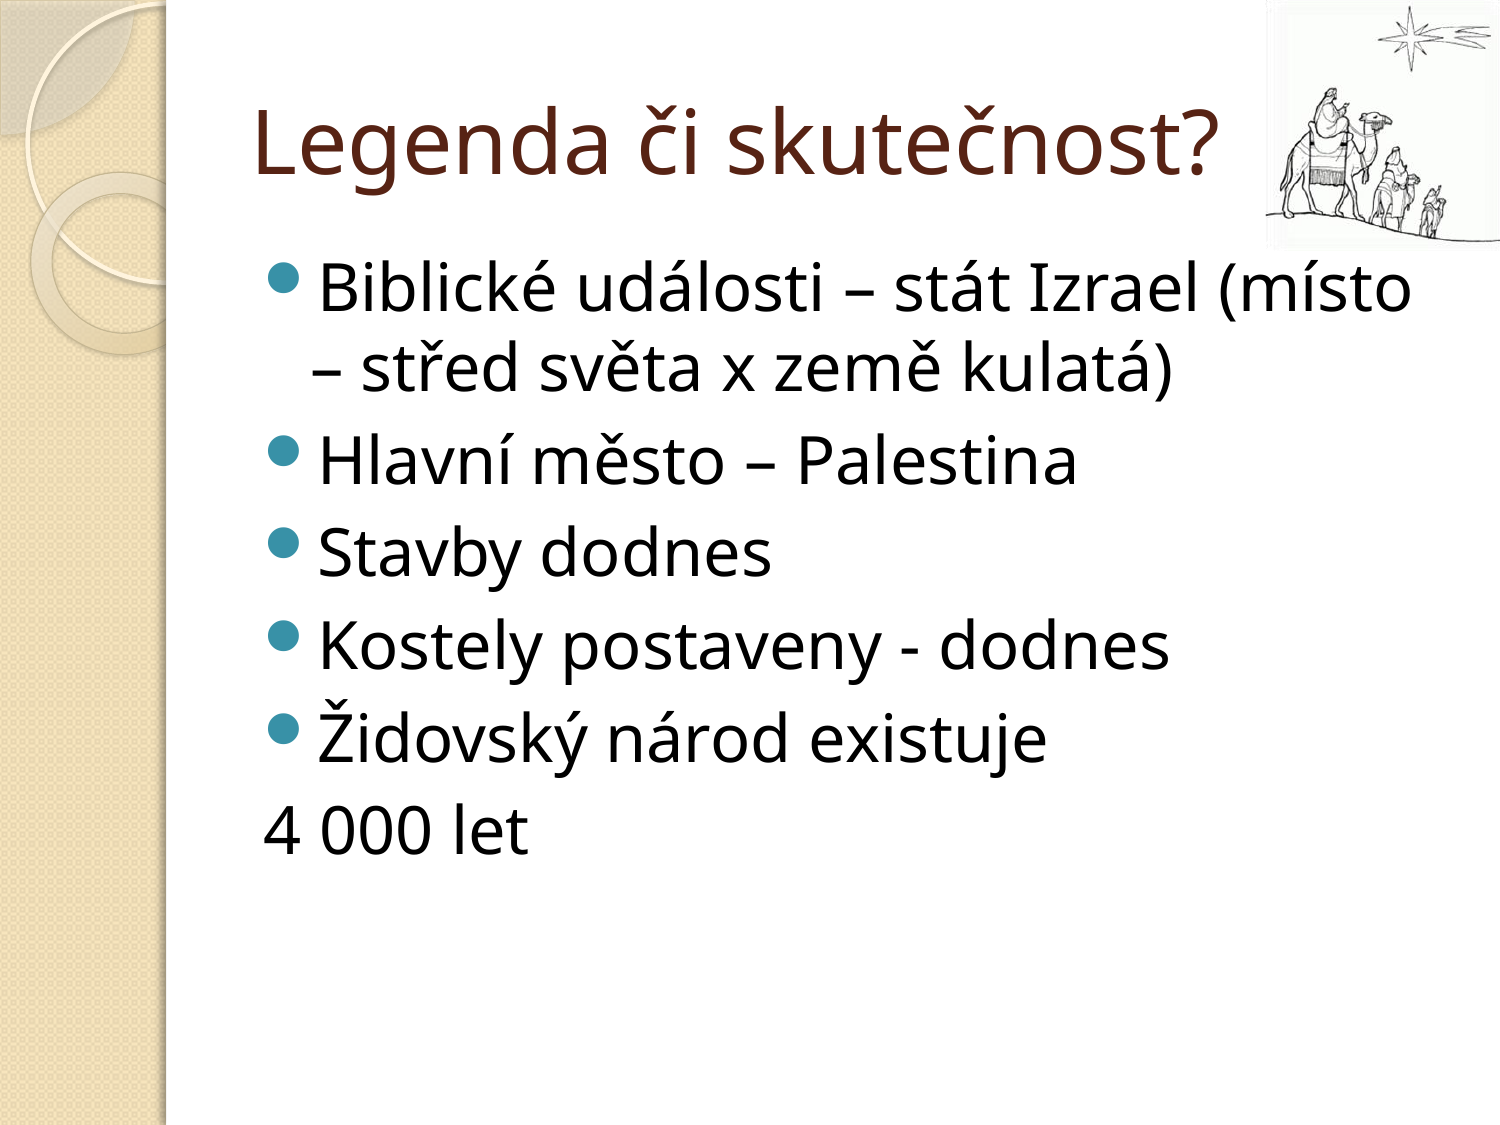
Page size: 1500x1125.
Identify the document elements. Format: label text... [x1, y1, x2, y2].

list Biblické události – stát Izrael (místo – střed světa x země kulatá) Hlavní město – Palestina Stavby dodnes Kostely postaveny - dodnes Židovský národ existuje 4 000 let [235, 237, 1466, 1025]
title Legenda či skutečnost? [235, 45, 1258, 233]
picture [1265, 0, 1500, 251]
